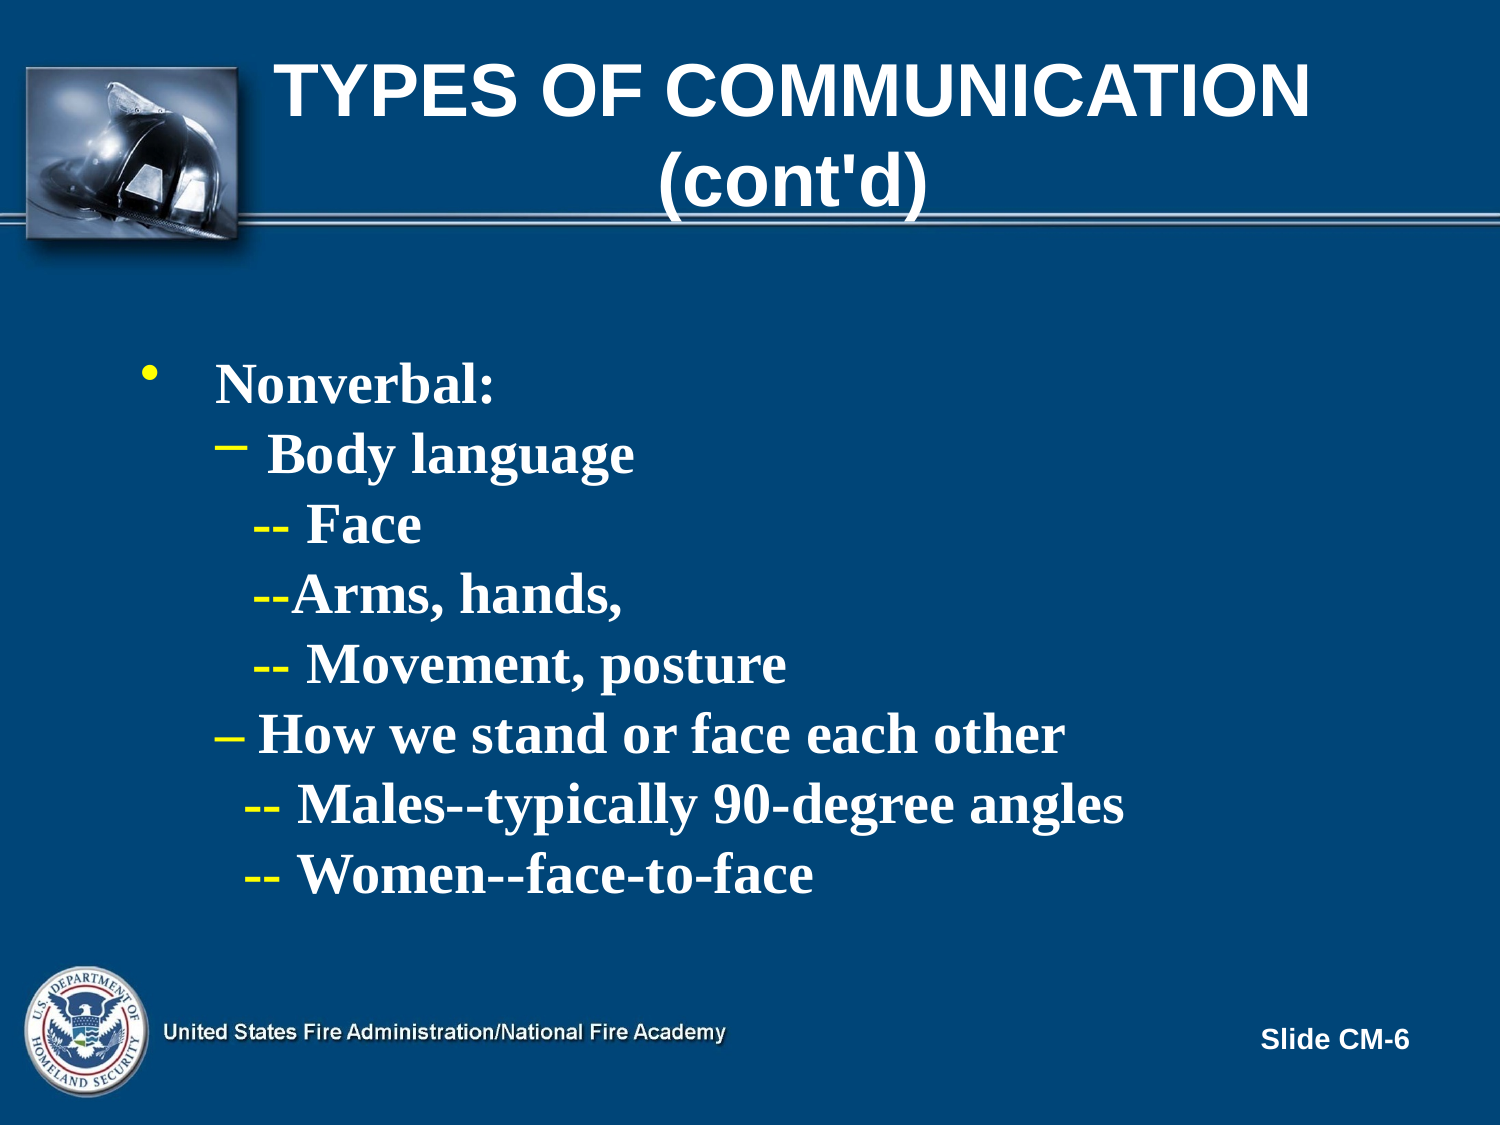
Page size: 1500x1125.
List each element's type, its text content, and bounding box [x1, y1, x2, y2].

slide_number Slide CM-6 [1074, 1012, 1426, 1091]
list Nonverbal: Body language -- Face --Arms, hands, -- Movement, posture – How we stand or face each other -- Males--typically 90-degree angles -- Women--face-to-face [124, 337, 1426, 976]
title Types of Communication (cont'd) [224, 37, 1363, 226]
picture [0, 0, 1500, 1125]
